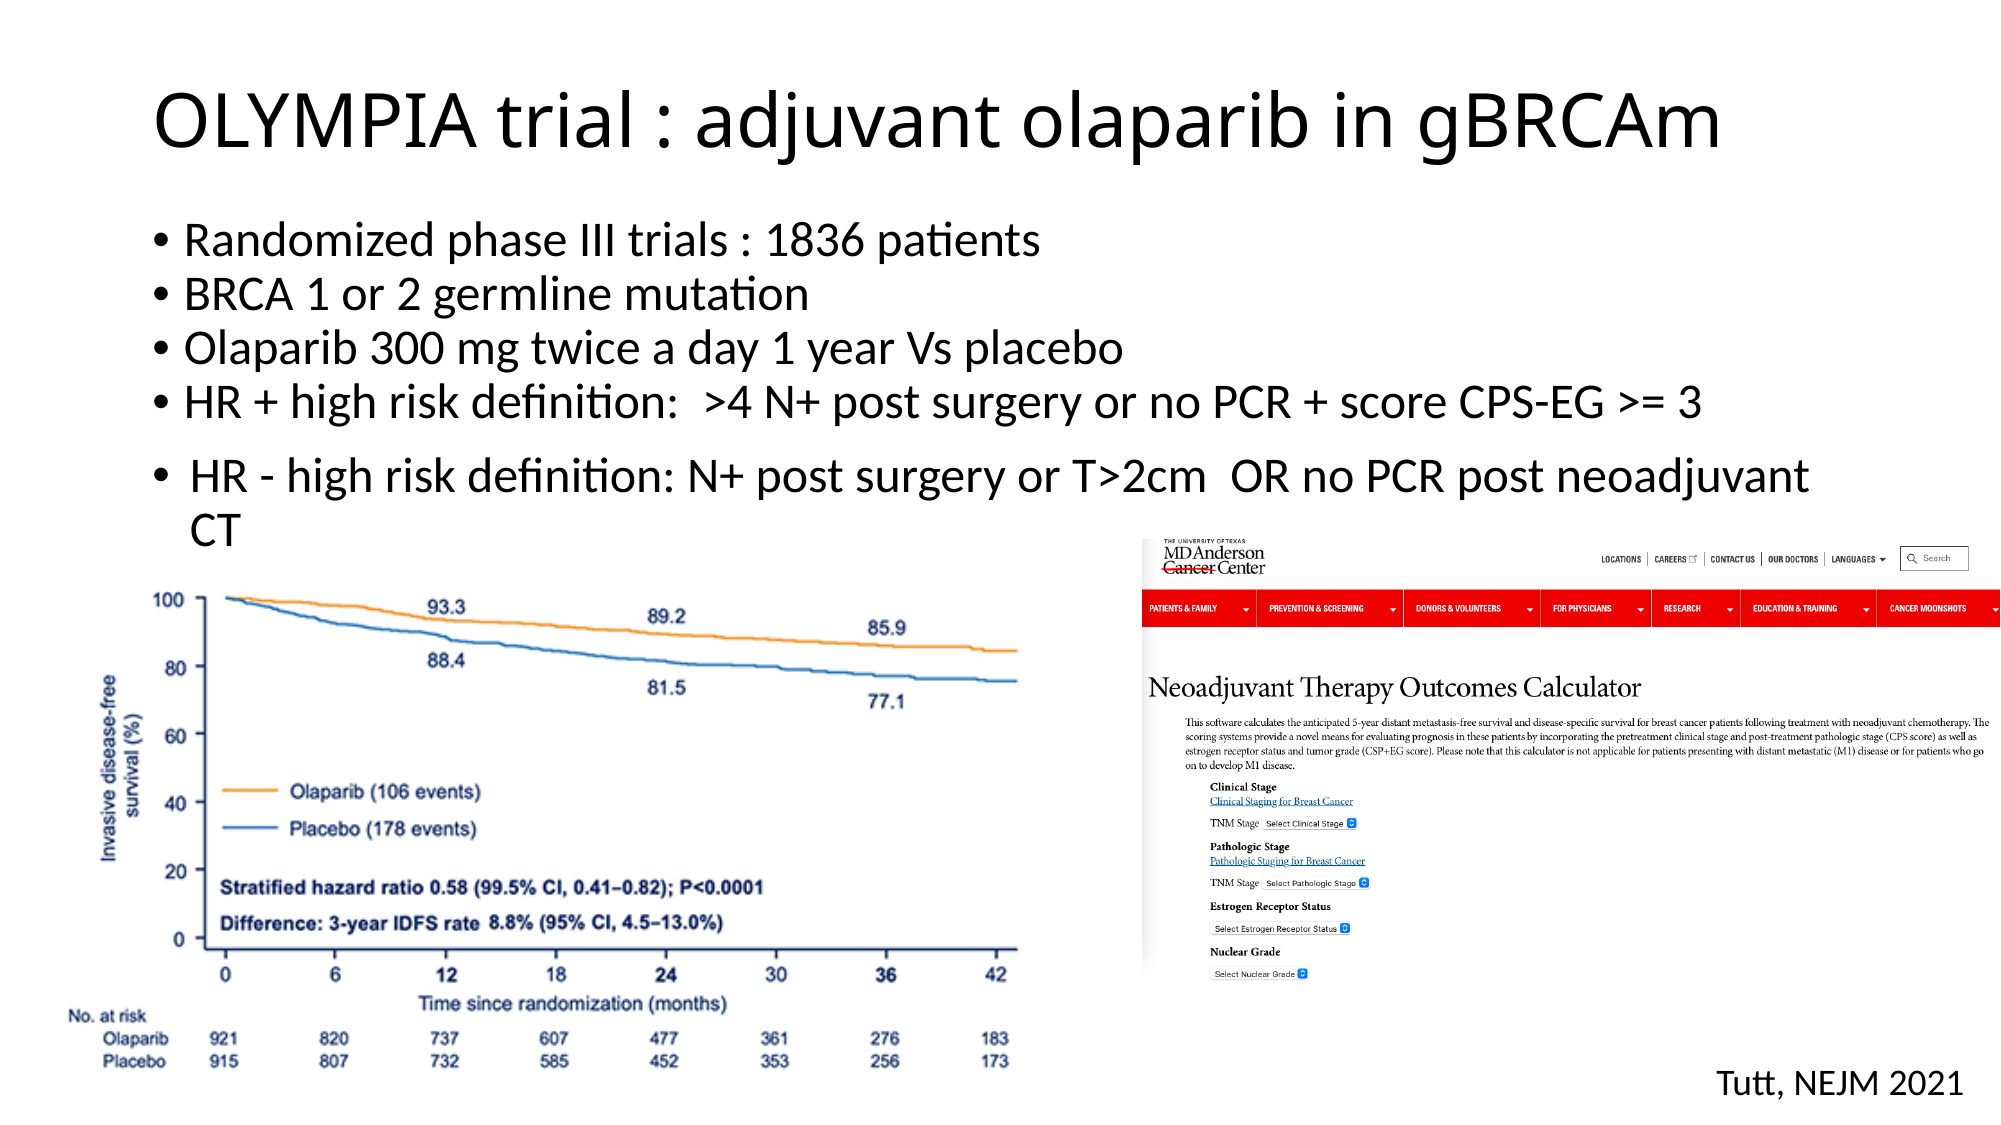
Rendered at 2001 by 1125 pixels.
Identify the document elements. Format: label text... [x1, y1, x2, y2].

text_box Tutt, NEJM 2021 [1701, 1050, 2000, 1111]
list • Randomized phase III trials : 1836 patients • BRCA 1 or 2 germline mutation • Olaparib 300 mg twice a day 1 year Vs placebo • HR + high risk definition: >4 N+ post surgery or no PCR + score CPS-EG >= 3 HR - high risk definition: N+ post surgery or T>2cm OR no PCR post neoadjuvant CT [137, 205, 1863, 920]
title OLYMPIA trial : adjuvant olaparib in gBRCAm [137, 59, 1863, 205]
picture [1142, 539, 2000, 983]
picture [50, 573, 1056, 1082]
